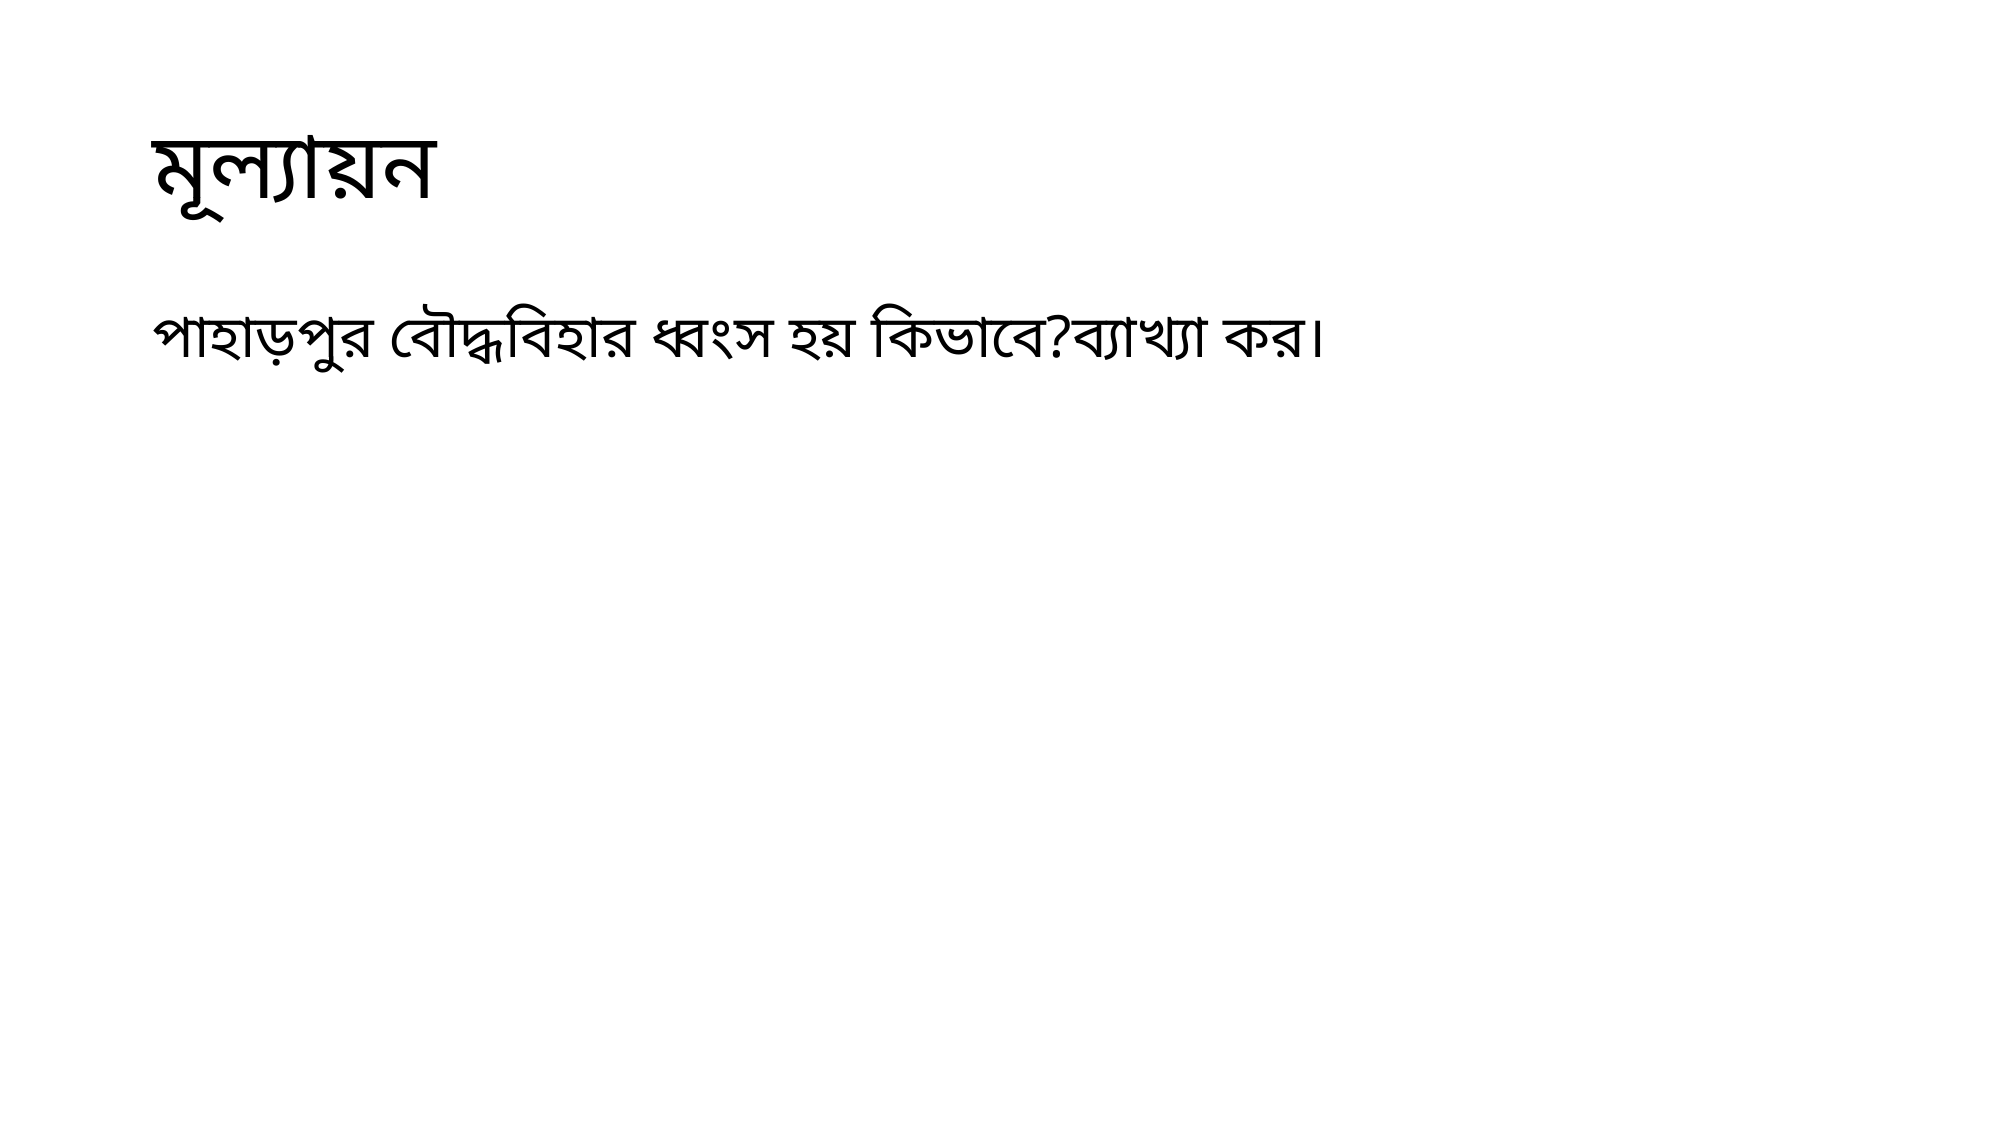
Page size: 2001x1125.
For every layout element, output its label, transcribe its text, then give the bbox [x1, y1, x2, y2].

title মূল্যায়ন [137, 59, 1863, 278]
list পাহাড়পুর বৌদ্ধবিহার ধ্বংস হয় কিভাবে?ব্যাখ্যা কর। [137, 299, 1863, 427]
